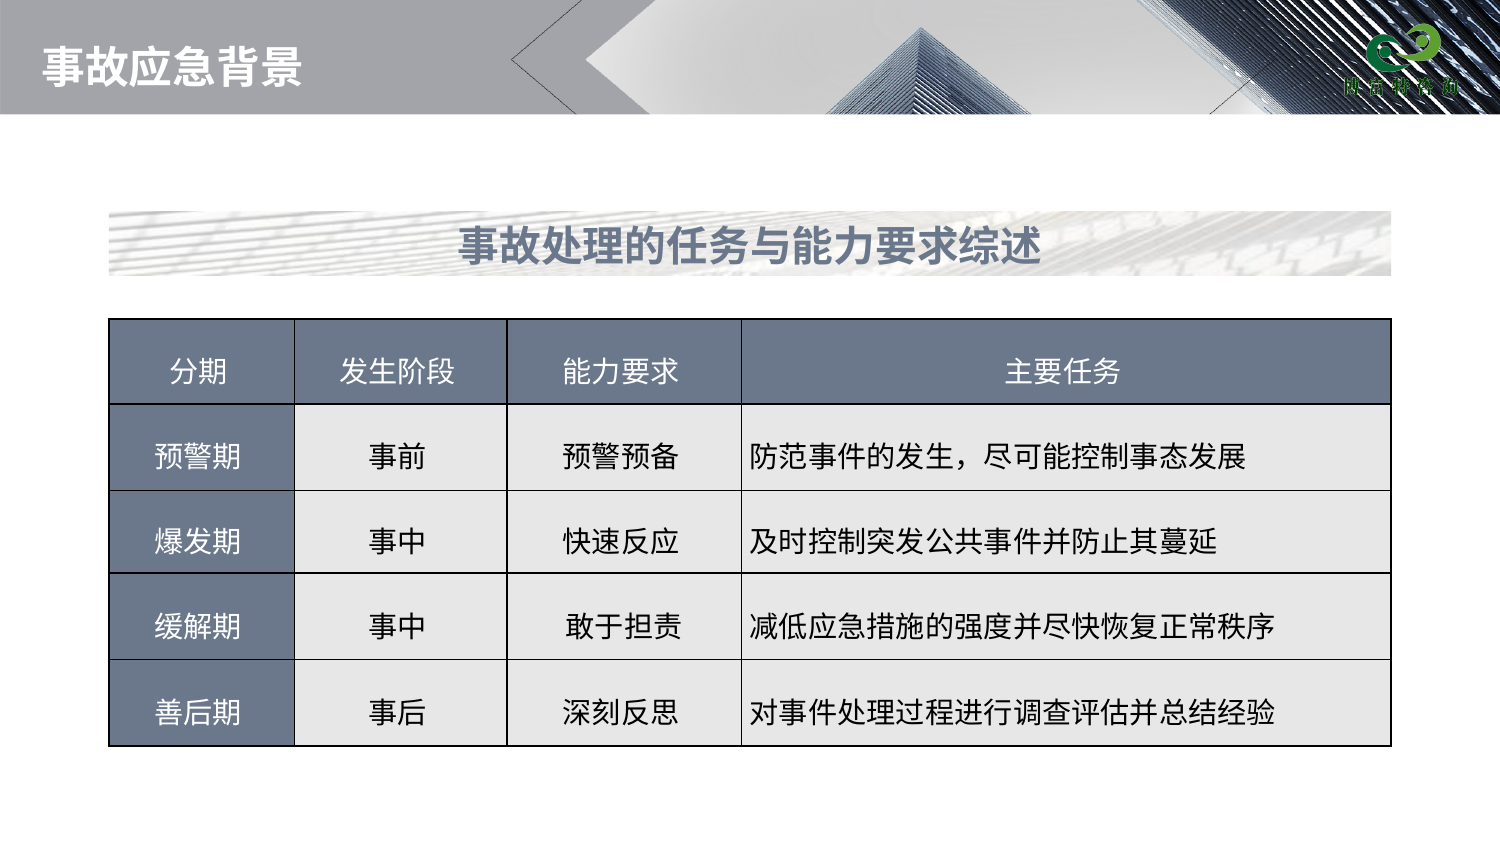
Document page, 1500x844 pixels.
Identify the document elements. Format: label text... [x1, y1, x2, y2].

picture [0, 0, 1500, 114]
table_header 发生阶段 [295, 320, 506, 403]
table_cell 减低应急措施的强度并尽快恢复正常秩序 [742, 574, 1390, 659]
table_cell 深刻反思 [508, 660, 741, 745]
table_cell 对事件处理过程进行调查评估并总结经验 [742, 660, 1390, 745]
table_cell 及时控制突发公共事件并防止其蔓延 [742, 491, 1390, 572]
table_cell 爆发期 [110, 491, 294, 572]
table_cell 缓解期 [110, 574, 294, 659]
table_cell 防范事件的发生，尽可能控制事态发展 [742, 405, 1390, 490]
table_header 分期 [110, 320, 294, 403]
table_cell 预警期 [110, 405, 294, 490]
table_cell 快速反应 [508, 491, 741, 572]
table_cell 事后 [295, 660, 506, 745]
table_cell 事中 [295, 574, 506, 659]
table_header 主要任务 [742, 320, 1390, 403]
table_cell 预警预备 [508, 405, 741, 490]
title 事故应急背景 [26, 34, 1321, 104]
table_cell 事中 [295, 491, 506, 572]
text_box 事故处理的任务与能力要求综述 [108, 211, 1392, 276]
table_header 能力要求 [508, 320, 741, 403]
table_cell 善后期 [110, 660, 294, 745]
table_cell 敢于担责 [508, 574, 741, 659]
table_cell 事前 [295, 405, 506, 490]
